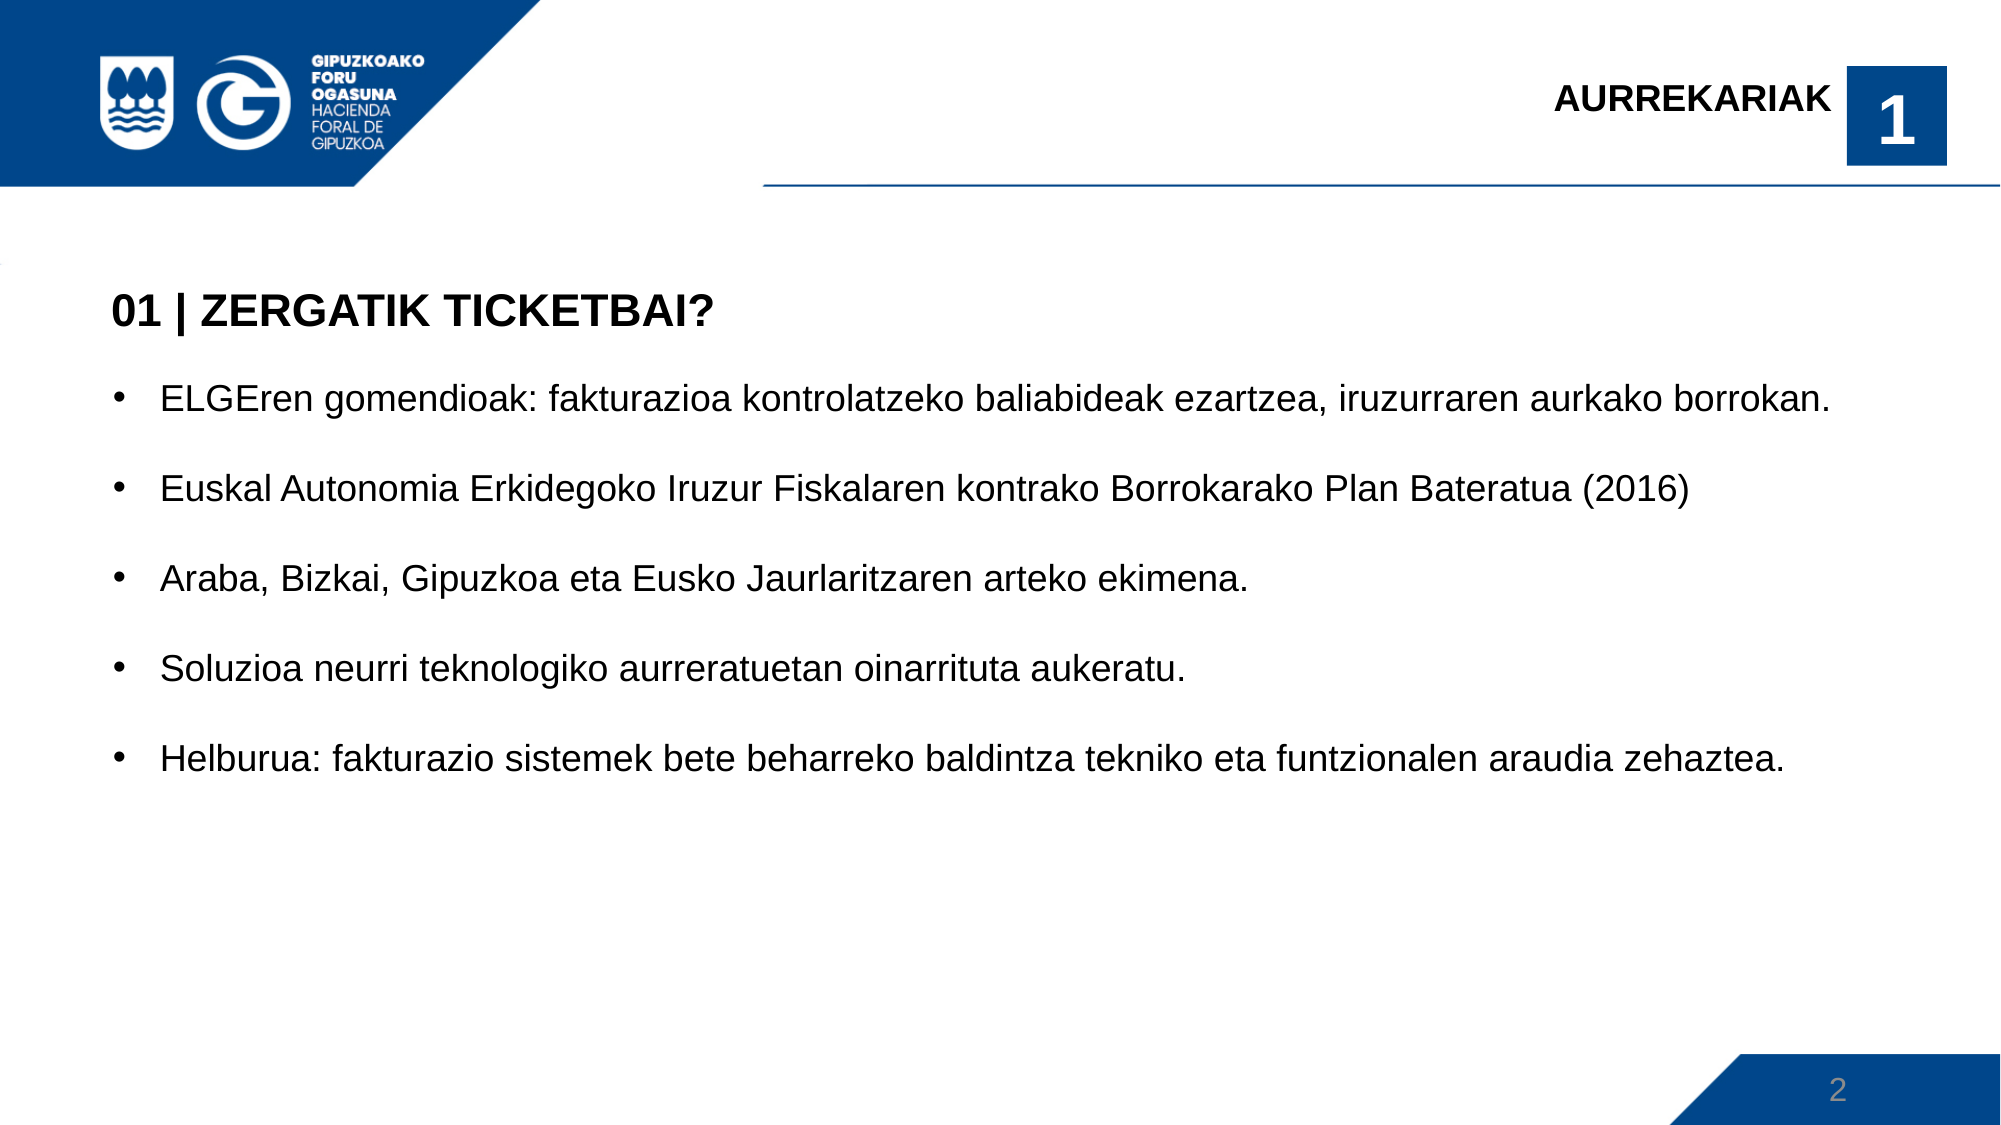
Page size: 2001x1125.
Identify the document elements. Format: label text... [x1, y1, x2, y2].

text_box ELGEren gomendioak: fakturazioa kontrolatzeko baliabideak ezartzea, iruzurraren aurkako borrokan. Euskal Autonomia Erkidegoko Iruzur Fiskalaren kontrako Borrokarako Plan Bateratua (2016) Araba, Bizkai, Gipuzkoa eta Eusko Jaurlaritzaren arteko ekimena. Soluzioa neurri teknologiko aurreratuetan oinarrituta aukeratu. Helburua: fakturazio sistemek bete beharreko baldintza tekniko eta funtzionalen araudia zehaztea. [23, 366, 1867, 922]
text_box AURREKARIAK [964, 66, 1846, 126]
text_box [99, 333, 1895, 419]
slide_number 2 [1412, 1058, 1863, 1119]
text_box 1 [1846, 66, 1947, 166]
picture [0, 0, 2001, 1125]
text_box 01 | ZERGATIK TICKETBAI? [96, 273, 1338, 343]
